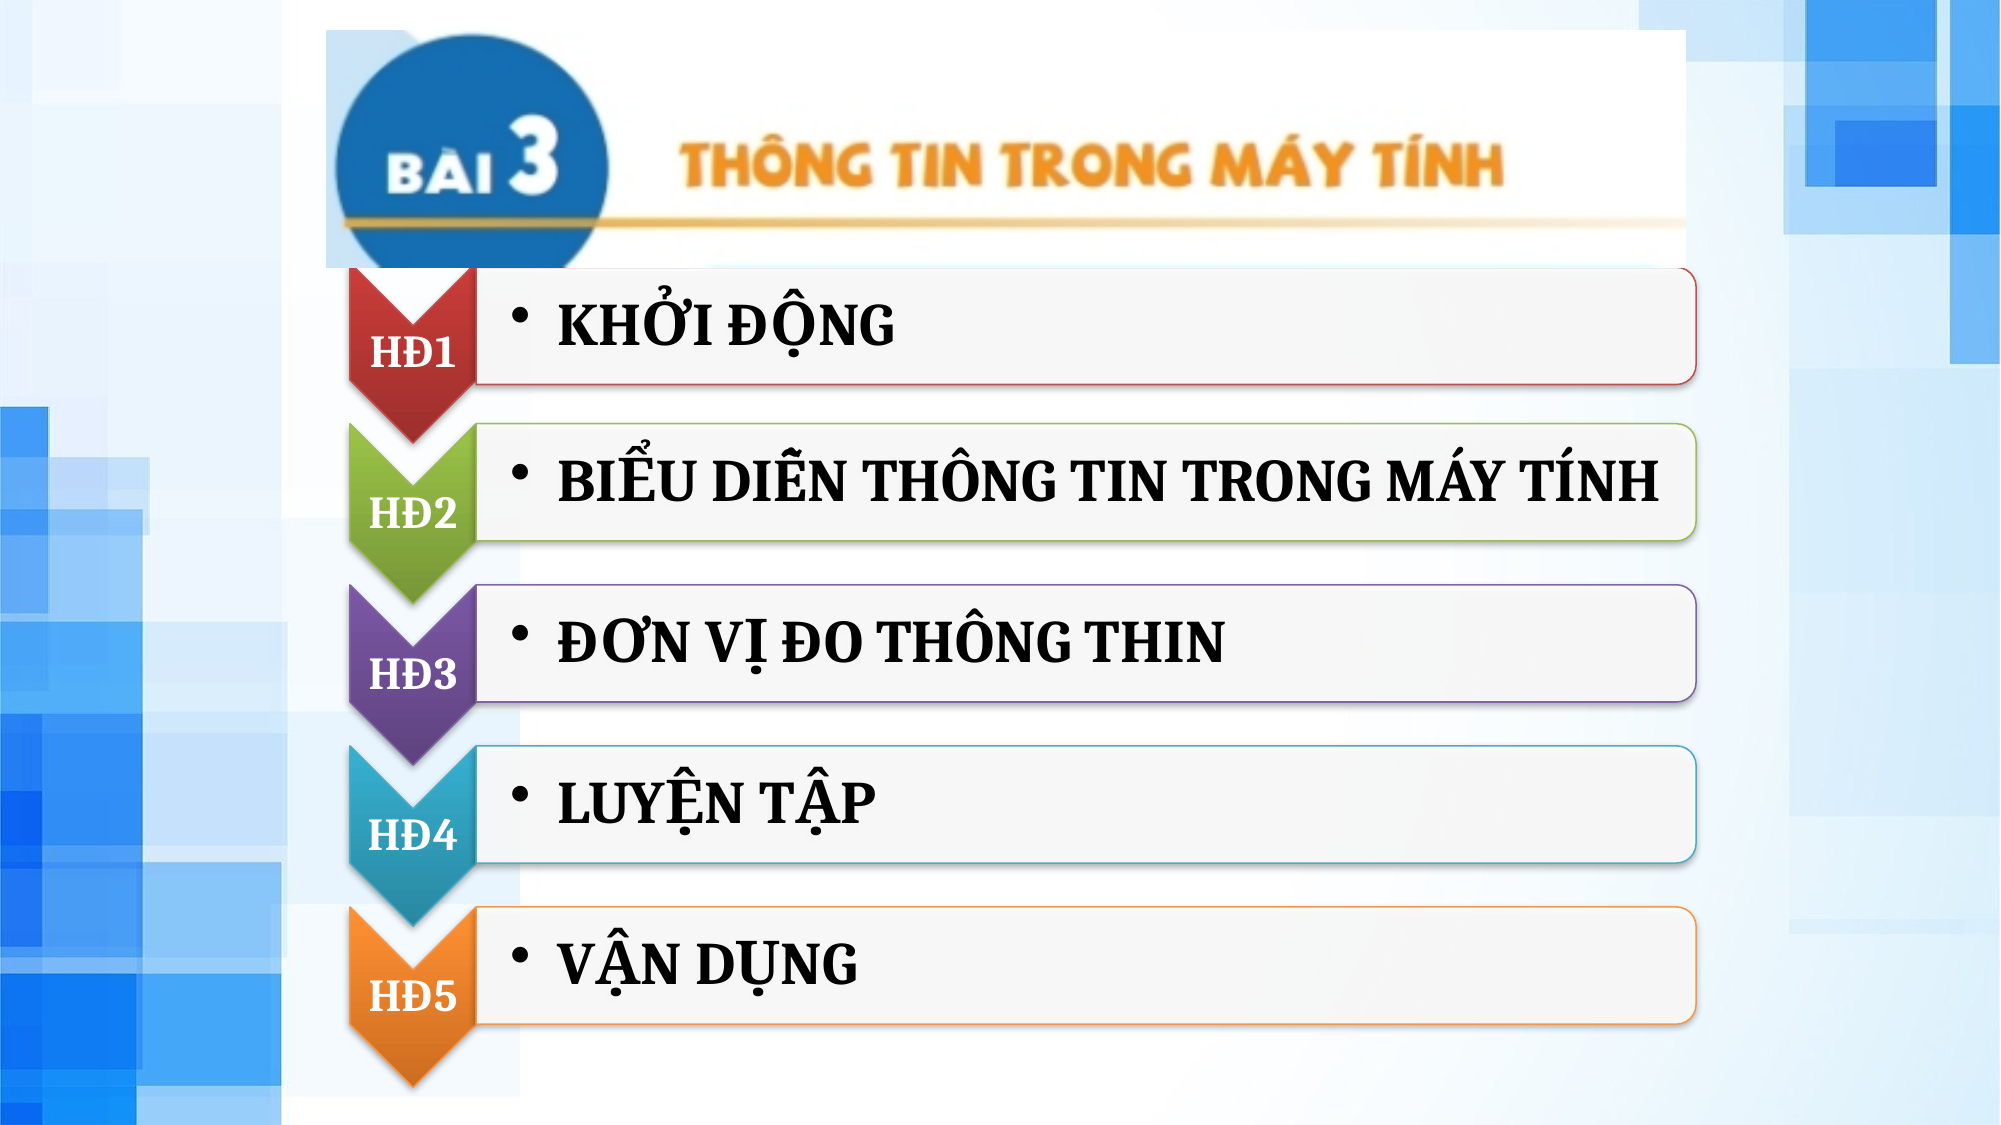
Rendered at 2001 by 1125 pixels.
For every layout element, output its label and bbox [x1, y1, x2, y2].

list [349, 262, 1697, 1088]
picture [0, 0, 2001, 1125]
